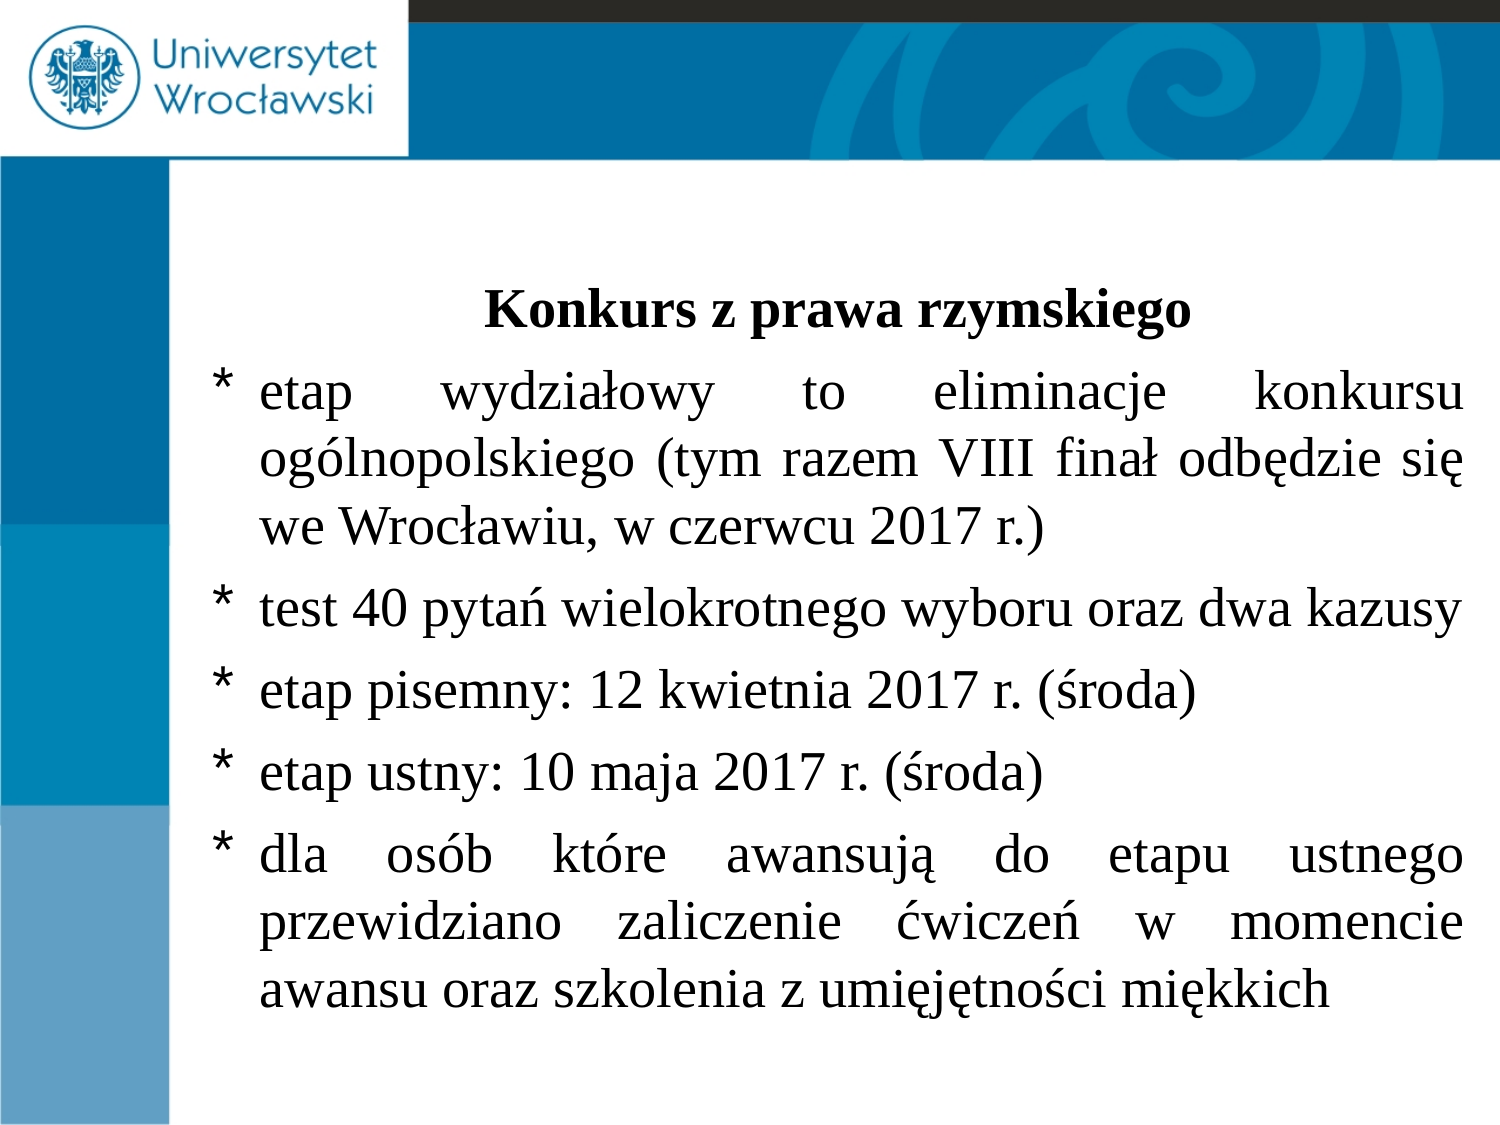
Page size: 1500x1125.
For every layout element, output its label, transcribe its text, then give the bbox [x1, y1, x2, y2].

picture [0, 0, 1500, 1125]
text_box Konkurs z prawa rzymskiego etap wydziałowy to eliminacje konkursu ogólnopolskiego (tym razem VIII finał odbędzie się we Wrocławiu, w czerwcu 2017 r.) test 40 pytań wielokrotnego wyboru oraz dwa kazusy etap pisemny: 12 kwietnia 2017 r. (środa) etap ustny: 10 maja 2017 r. (środa) dla osób które awansują do etapu ustnego przewidziano zaliczenie ćwiczeń w momencie awansu oraz szkolenia z umięjętności miękkich [204, 263, 1474, 1026]
